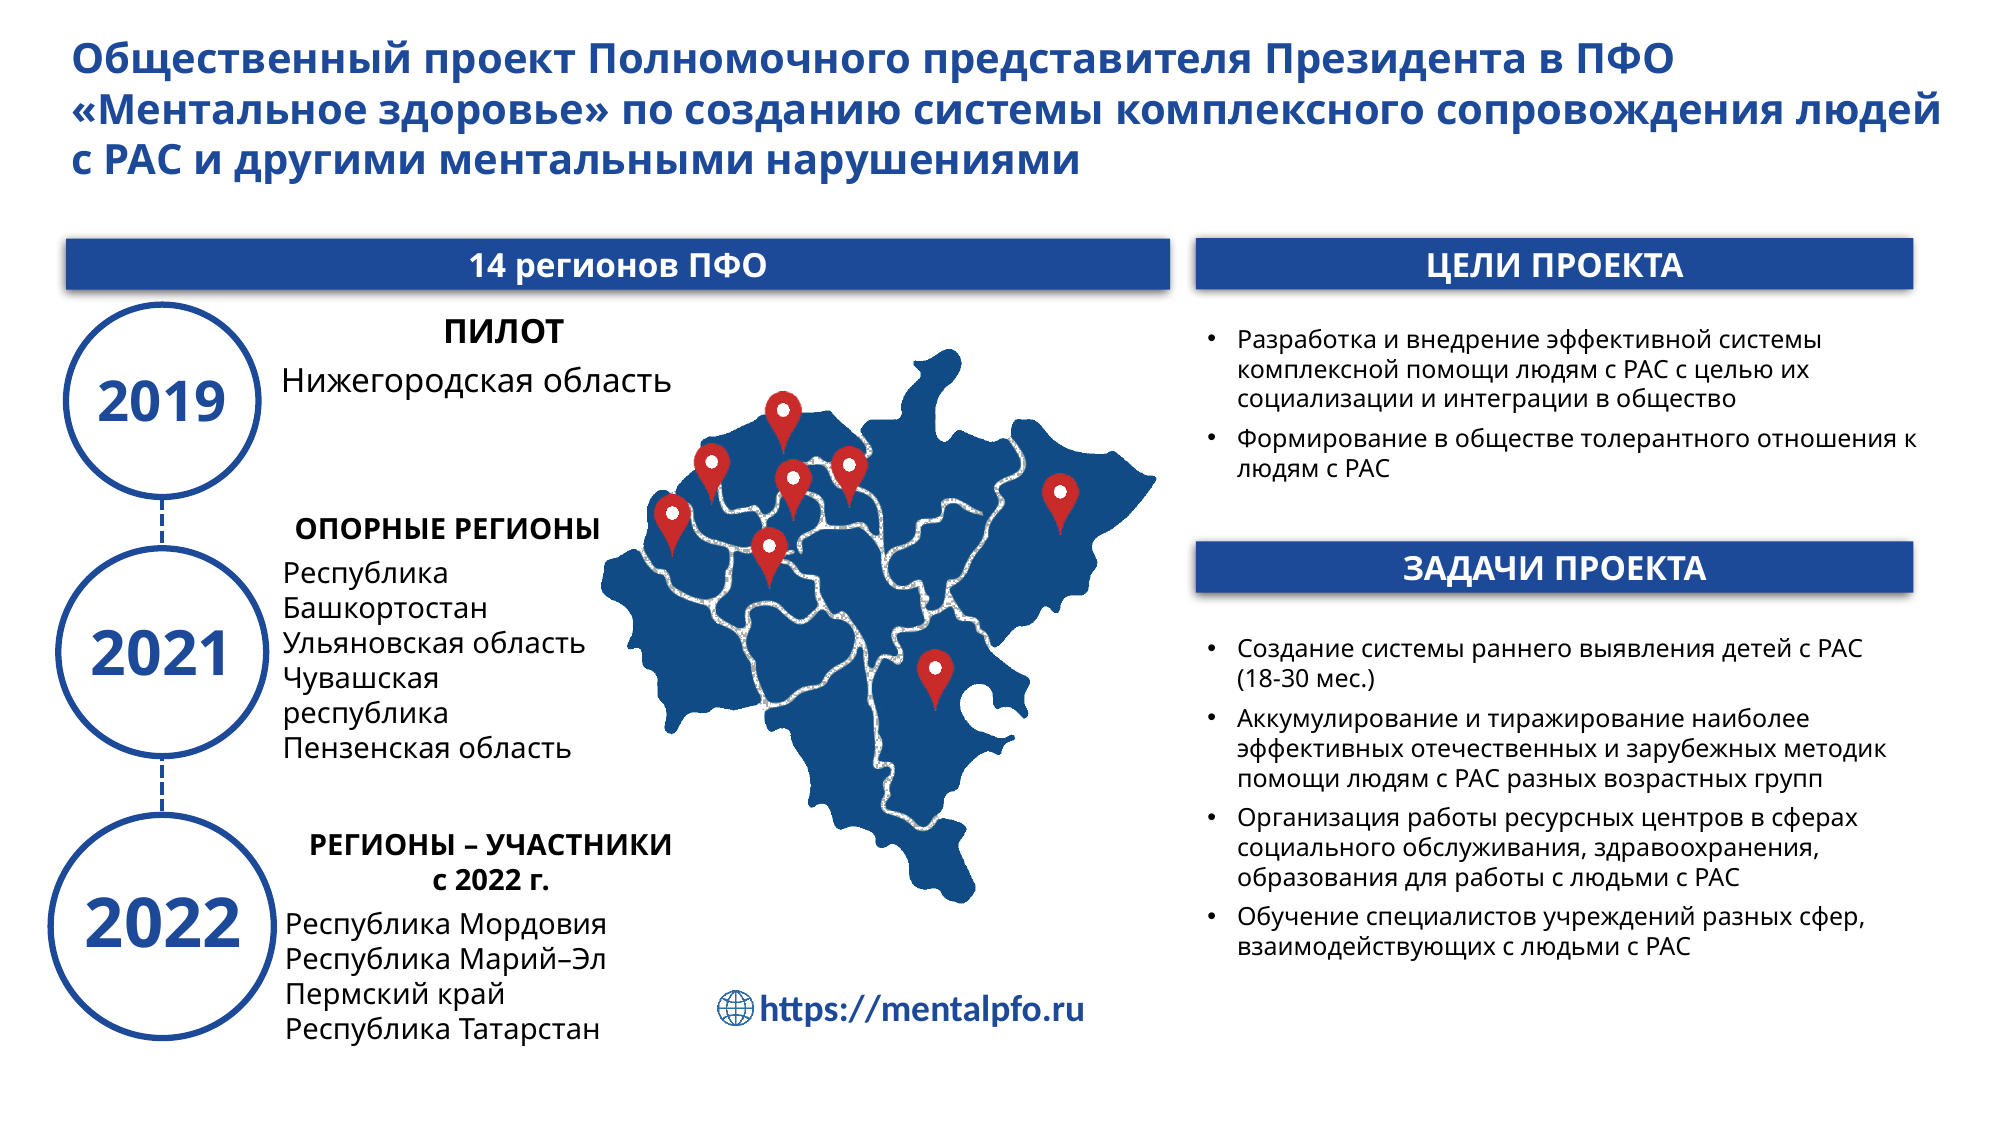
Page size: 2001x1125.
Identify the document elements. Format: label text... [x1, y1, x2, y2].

text_box ЗАДАЧИ ПРОЕКТА [1195, 541, 1914, 593]
text_box Разработка и внедрение эффективной системы комплексной помощи людям с РАС с целью их социализации и интеграции в общество Формирование в обществе толерантного отношения к людям с РАС [1195, 317, 1968, 489]
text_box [599, 348, 1157, 904]
text_box ОПОРНЫЕ РЕГИОНЫ Республика Башкортостан Ульяновская область Чувашская республика Пензенская область [312, 504, 599, 771]
text_box Общественный проект Полномочного представителя Президента в ПФО «Ментальное здоровье» по созданию системы комплексного сопровождения людей с РАС и другими ментальными нарушениями [56, 24, 1967, 204]
text_box Создание системы раннего выявления детей с РАС (18-30 мес.) Аккумулирование и тиражирование наиболее эффективных отечественных и зарубежных методик помощи людям с РАС разных возрастных групп Организация работы ресурсных центров в сферах социального обслуживания, здравоохранения, образования для работы с людьми с РАС Обучение специалистов учреждений разных сфер, взаимодействующих с людьми с РАС [1195, 626, 1979, 967]
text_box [16, 304, 312, 1039]
text_box 14 регионов ПФО [66, 238, 1171, 290]
text_box ЦЕЛИ ПРОЕКТА [1195, 238, 1914, 290]
text_box РЕГИОНЫ – УЧАСТНИКИ с 2022 г. Республика Мордовия Республика Марий–Эл Пермский край Республика Татарстан [273, 819, 710, 1052]
text_box ПИЛОТ Нижегородская область [268, 303, 739, 406]
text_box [717, 981, 1103, 1038]
